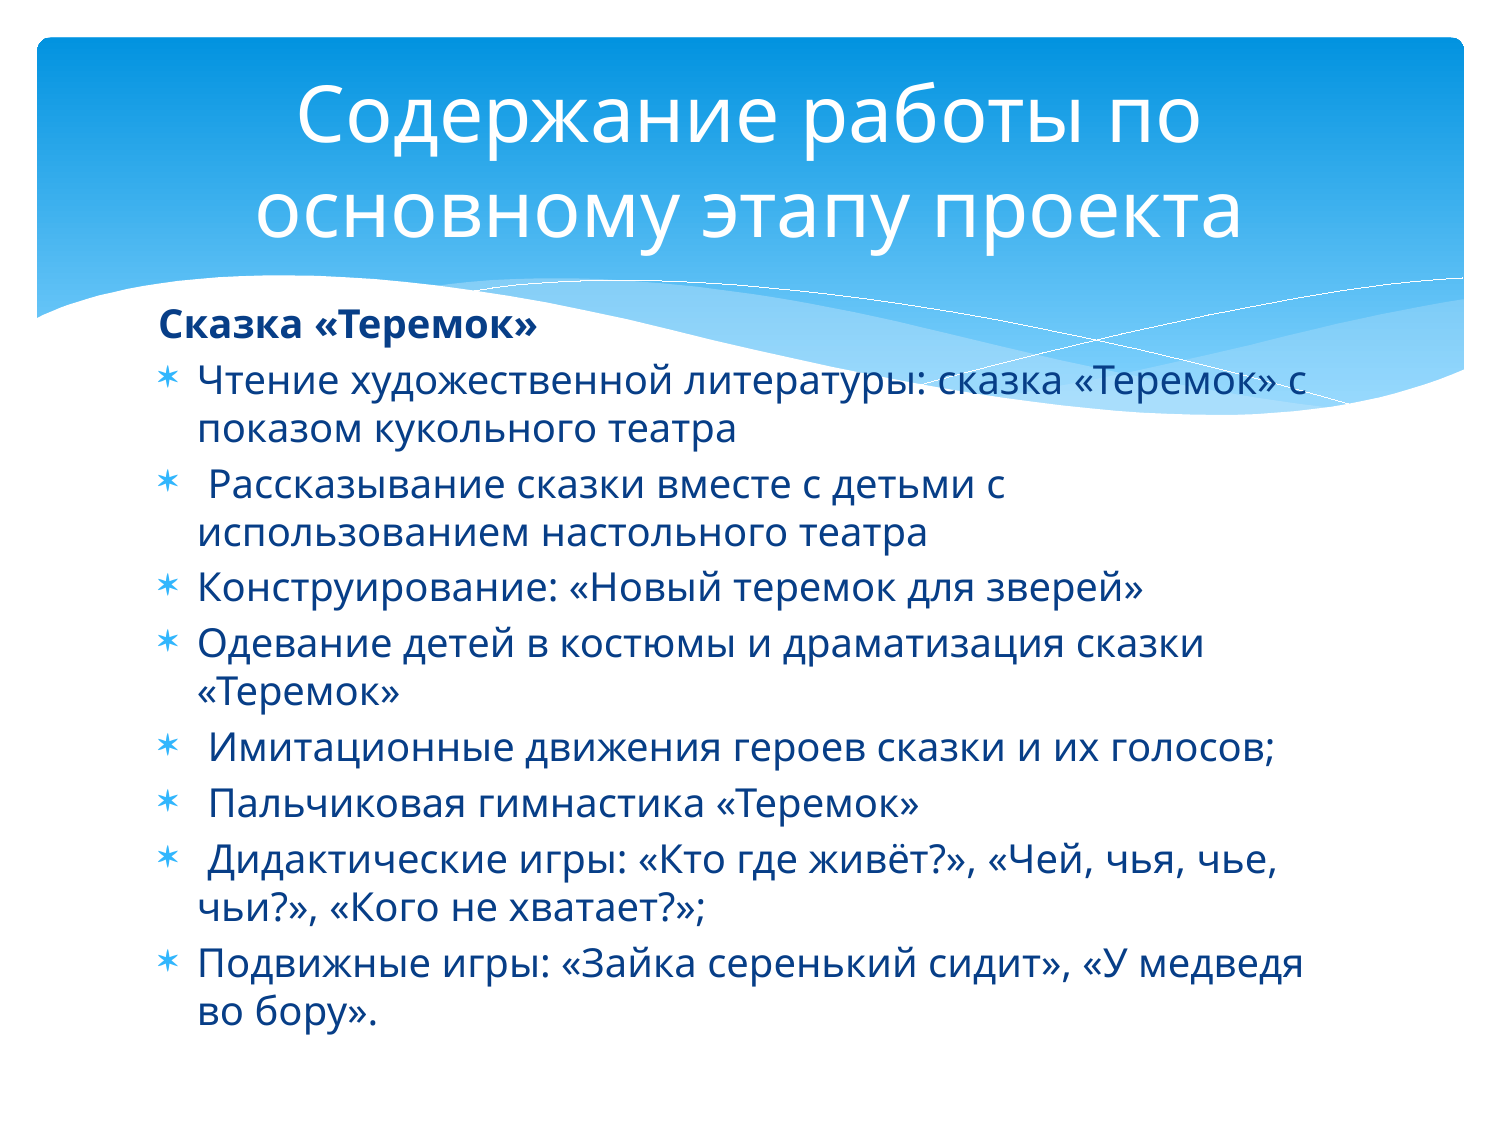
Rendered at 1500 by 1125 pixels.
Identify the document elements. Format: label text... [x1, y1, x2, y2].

list Сказка «Теремок» Чтение художественной литературы: сказка «Теремок» с показом кукольного театра Рассказывание сказки вместе с детьми с использованием настольного театра Конструирование: «Новый теремок для зверей» Одевание детей в костюмы и драматизация сказки «Теремок» Имитационные движения героев сказки и их голосов; Пальчиковая гимнастика «Теремок» Дидактические игры: «Кто где живёт?», «Чей, чья, чье, чьи?», «Кого не хватает?»; Подвижные игры: «Зайка серенький сидит», «У медведя во бору». [143, 290, 1359, 1059]
title Содержание работы по основному этапу проекта [75, 55, 1425, 261]
